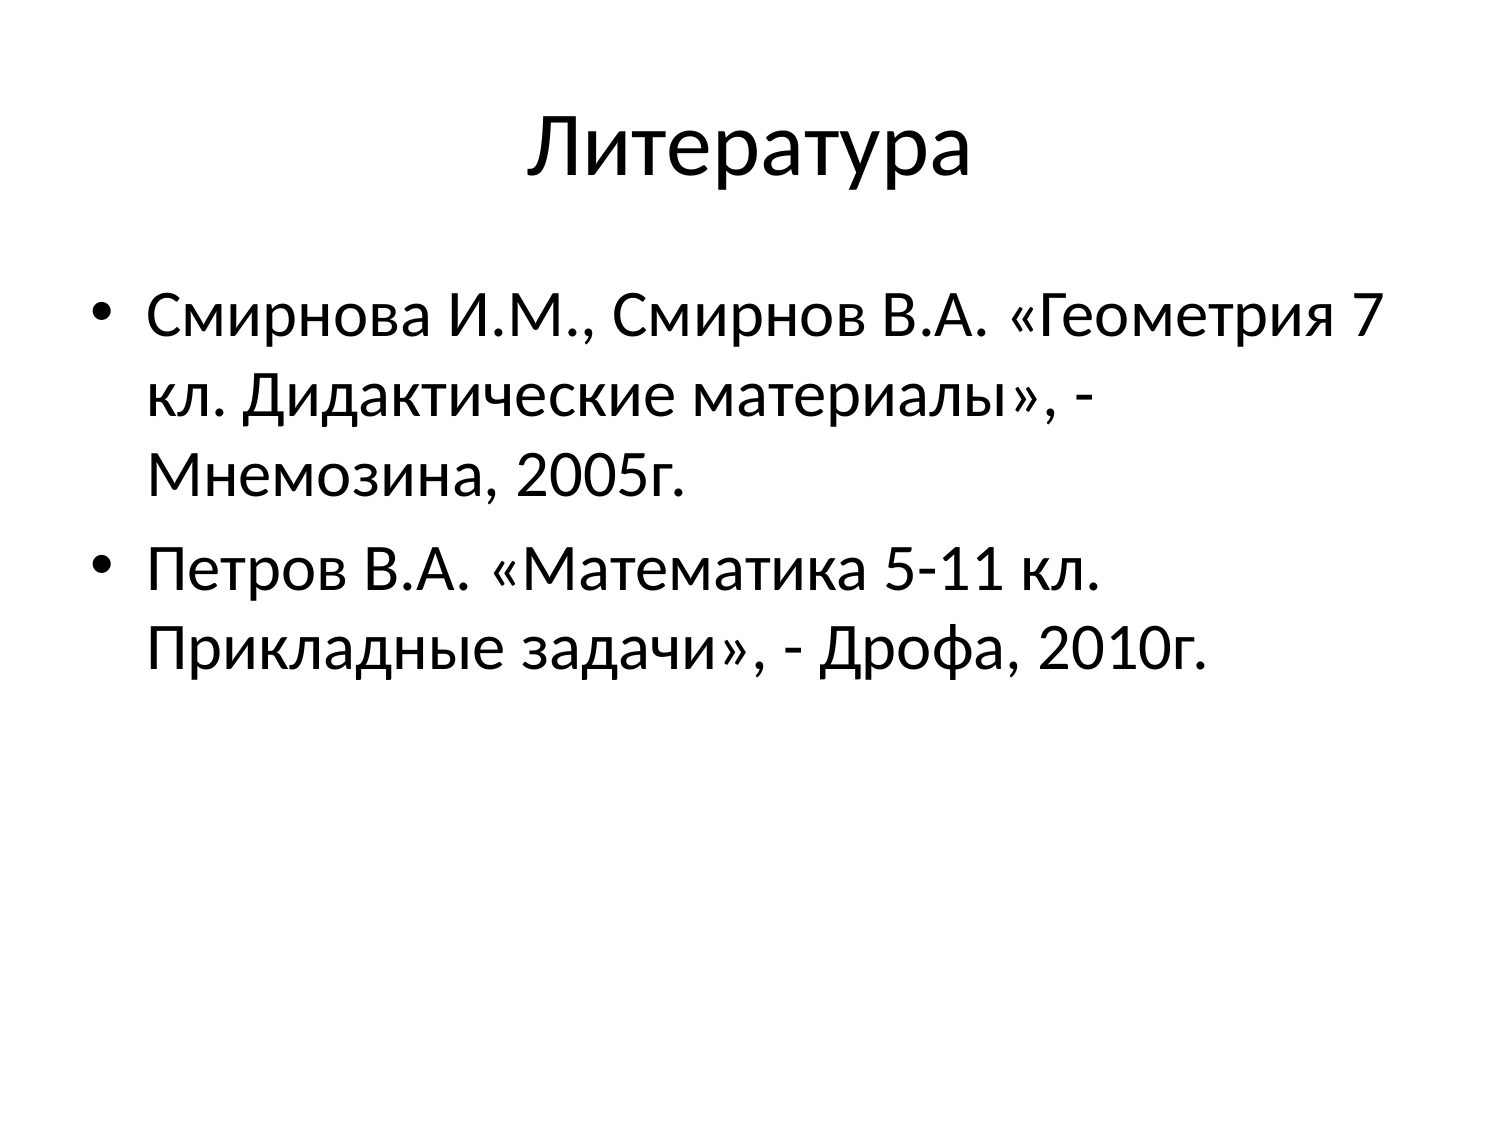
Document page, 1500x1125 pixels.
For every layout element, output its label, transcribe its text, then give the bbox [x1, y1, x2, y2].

list Смирнова И.М., Смирнов В.А. «Геометрия 7 кл. Дидактические материалы», - Мнемозина, 2005г. Петров В.А. «Математика 5-11 кл. Прикладные задачи», - Дрофа, 2010г. [75, 262, 1425, 1005]
title Литература [75, 45, 1425, 233]
